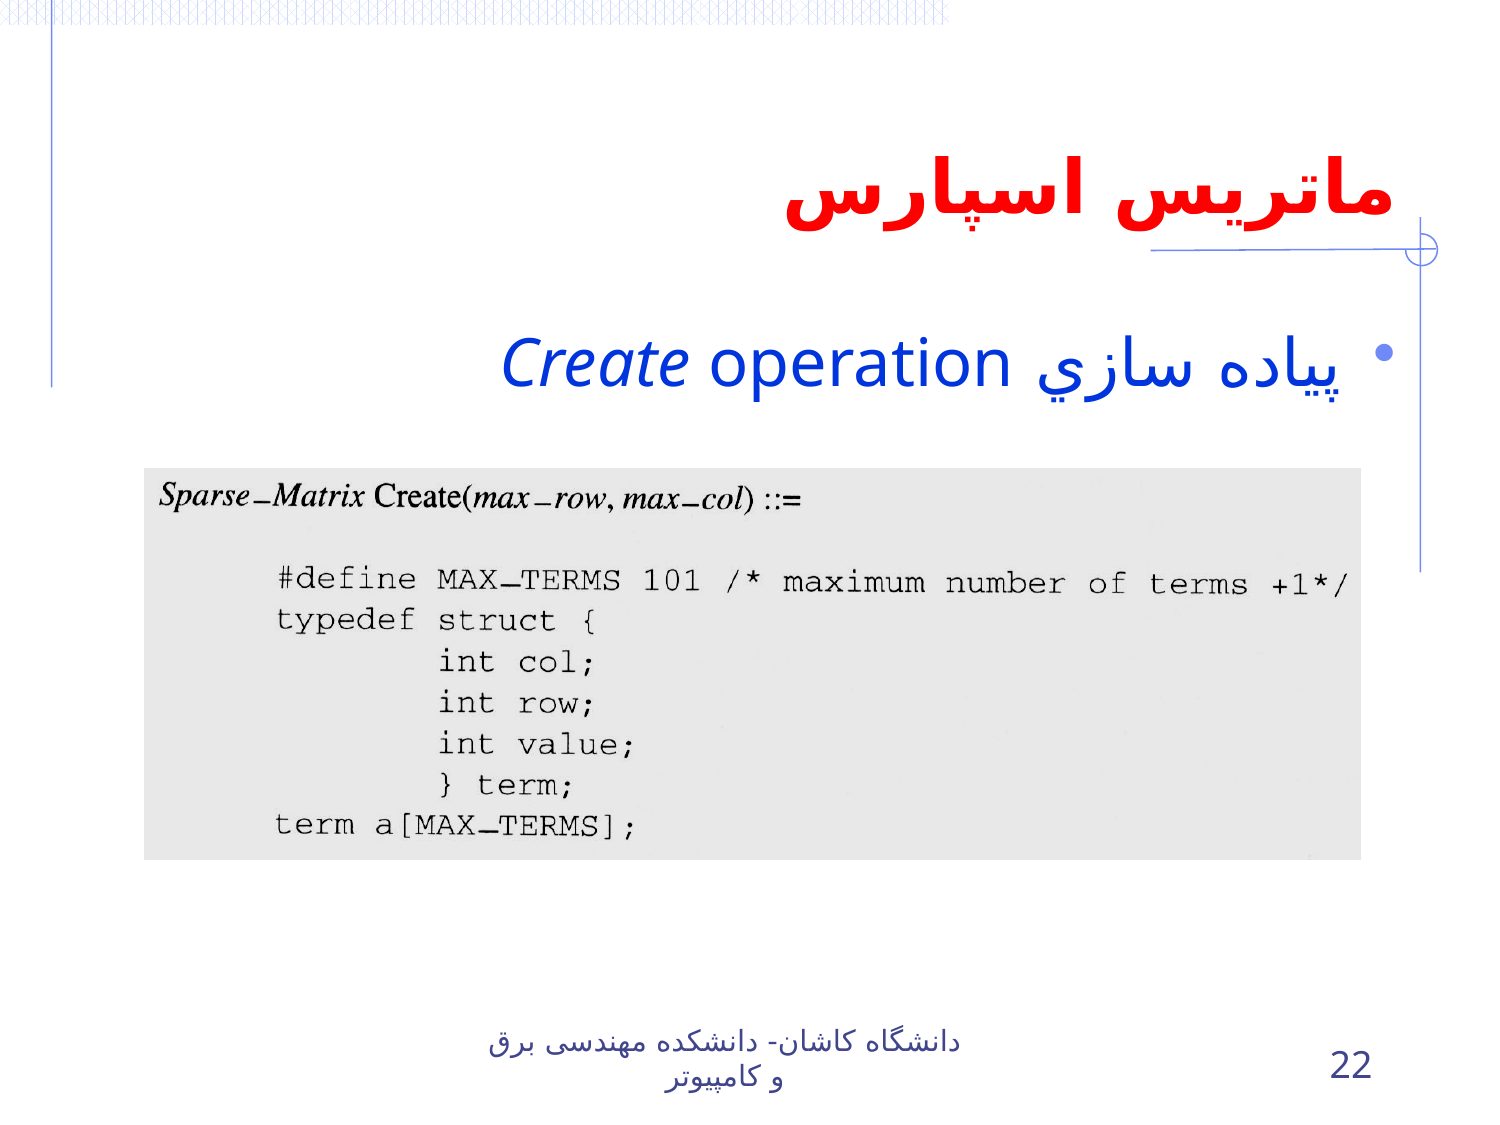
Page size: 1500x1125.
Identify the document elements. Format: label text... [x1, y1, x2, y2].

slide_number 22 [1074, 1024, 1388, 1101]
title ماتريس اسپارس [137, 48, 1413, 237]
list پياده سازي Create operation [137, 312, 1413, 988]
footer دانشگاه کاشان- دانشکده مهندسی برق و کامپیوتر [462, 1024, 988, 1101]
picture [143, 468, 1361, 860]
